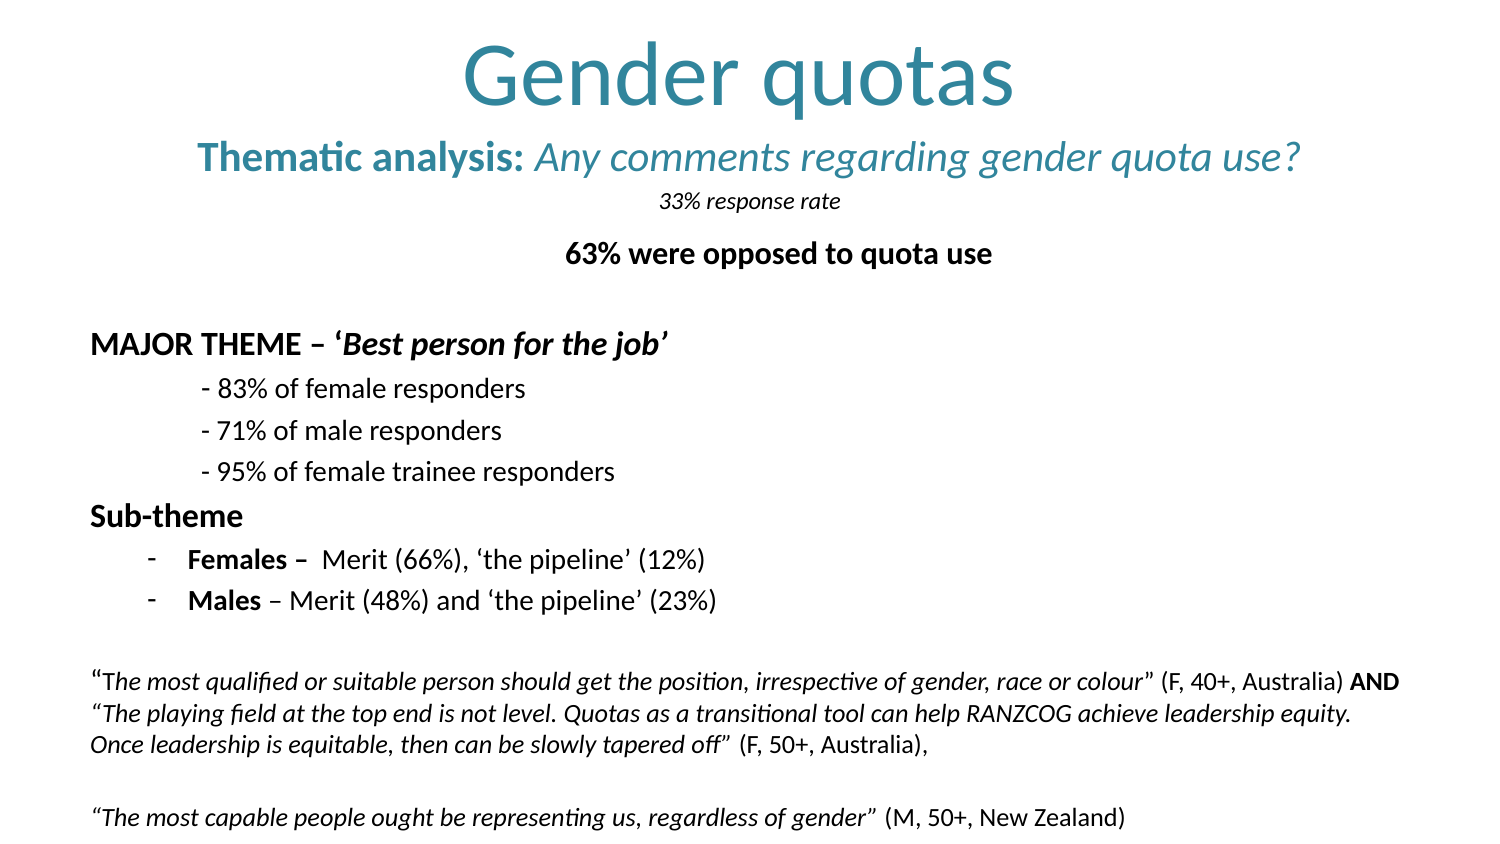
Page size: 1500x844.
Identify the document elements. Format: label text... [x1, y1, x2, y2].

title Gender quotas [75, 33, 1425, 105]
list Thematic analysis: Any comments regarding gender quota use? 33% response rate 63% were opposed to quota use MAJOR THEME – ‘Best person for the job’ - 83% of female responders - 71% of male responders - 95% of female trainee responders Sub-theme Females – Merit (66%), ‘the pipeline’ (12%) Males – Merit (48%) and ‘the pipeline’ (23%) “The most qualified or suitable person should get the position, irrespective of gender, race or colour” (F, 40+, Australia) AND “The playing field at the top end is not level. Quotas as a transitional tool can help RANZCOG achieve leadership equity. Once leadership is equitable, then can be slowly tapered off” (F, 50+, Australia), “The most capable people ought be representing us, regardless of gender” (M, 50+, New Zealand) [75, 120, 1425, 844]
